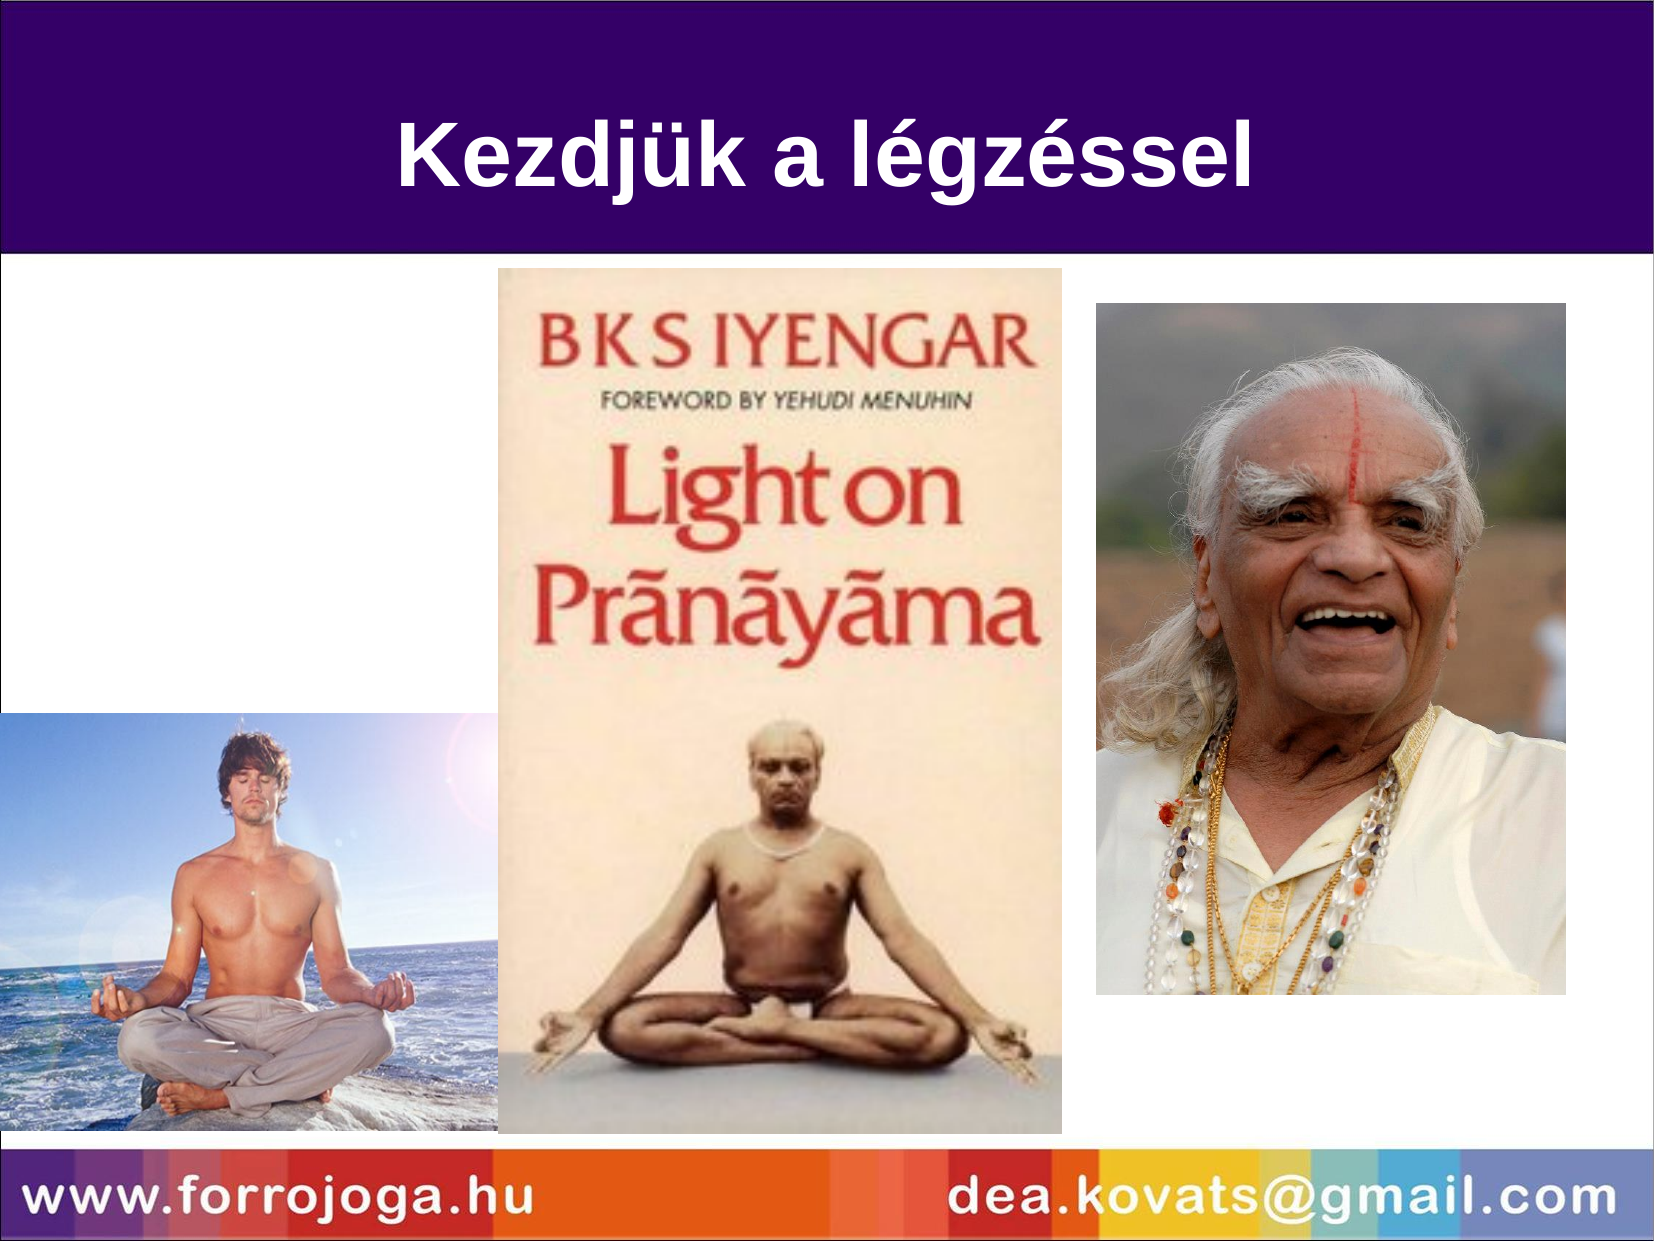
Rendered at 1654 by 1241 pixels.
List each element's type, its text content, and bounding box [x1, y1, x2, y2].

picture [0, 0, 1654, 1241]
text_box Kezdjük a légzéssel [82, 49, 1571, 257]
